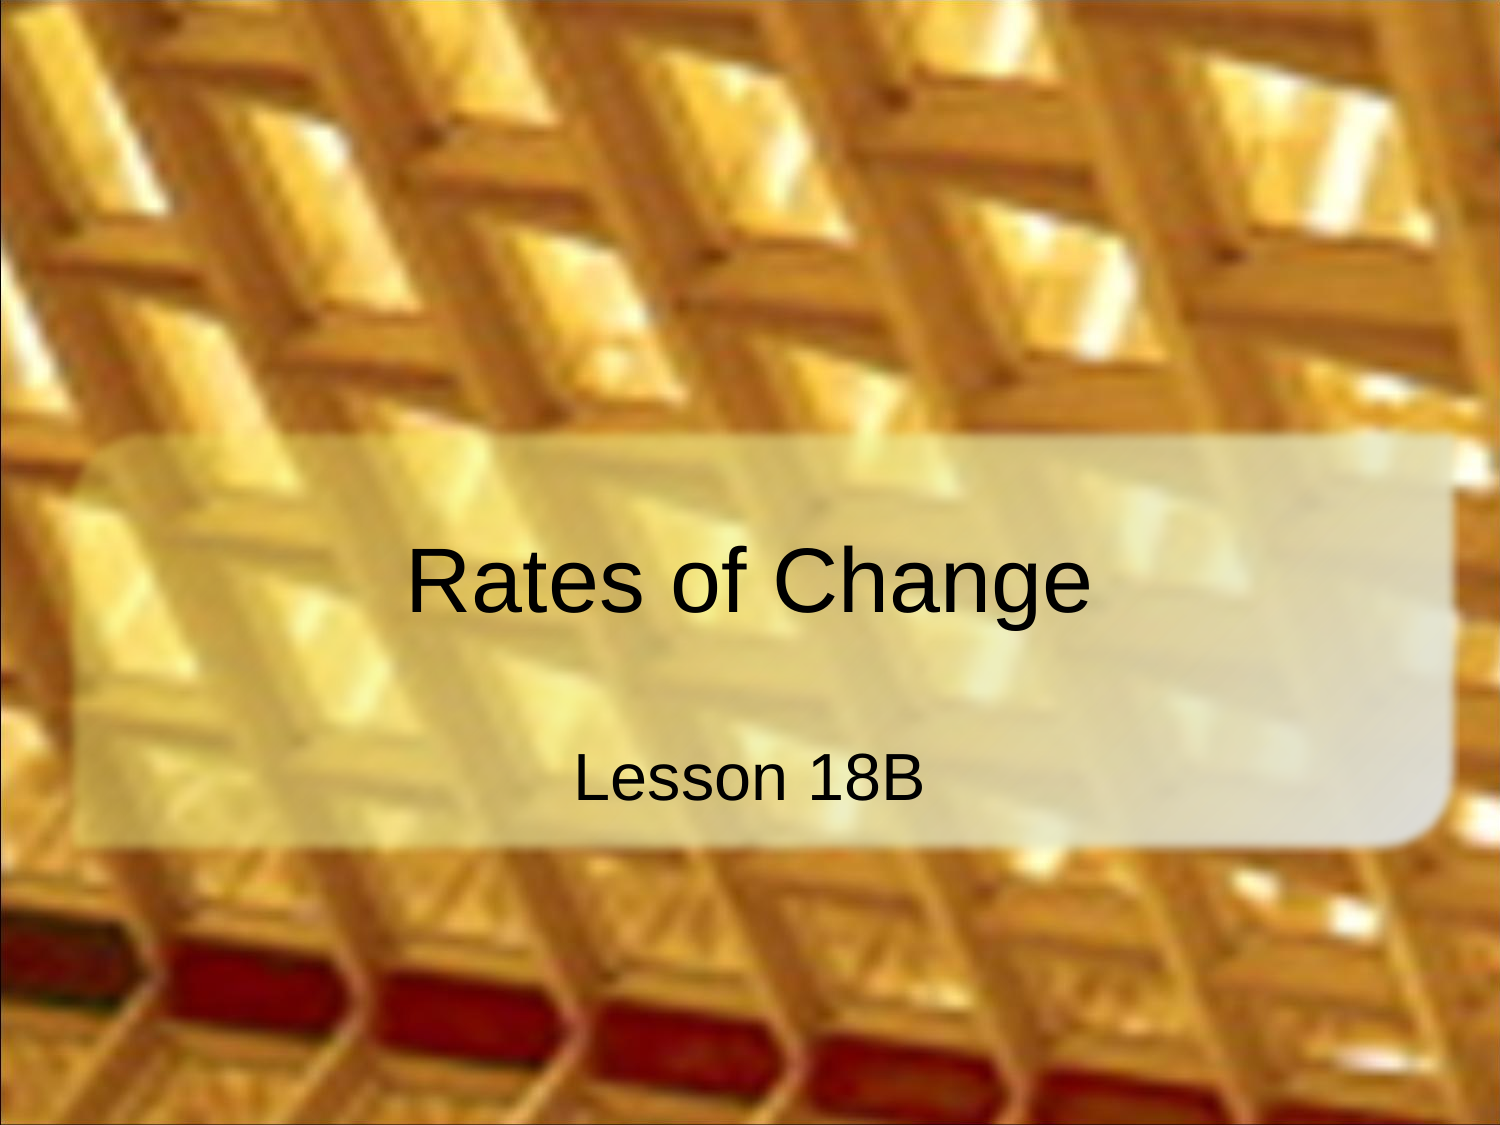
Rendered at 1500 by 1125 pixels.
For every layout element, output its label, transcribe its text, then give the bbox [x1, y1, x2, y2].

title Rates of Change [112, 455, 1388, 697]
picture [0, 0, 1500, 1125]
text_box [82, 443, 1445, 840]
subtitle Lesson 18B [225, 726, 1275, 925]
